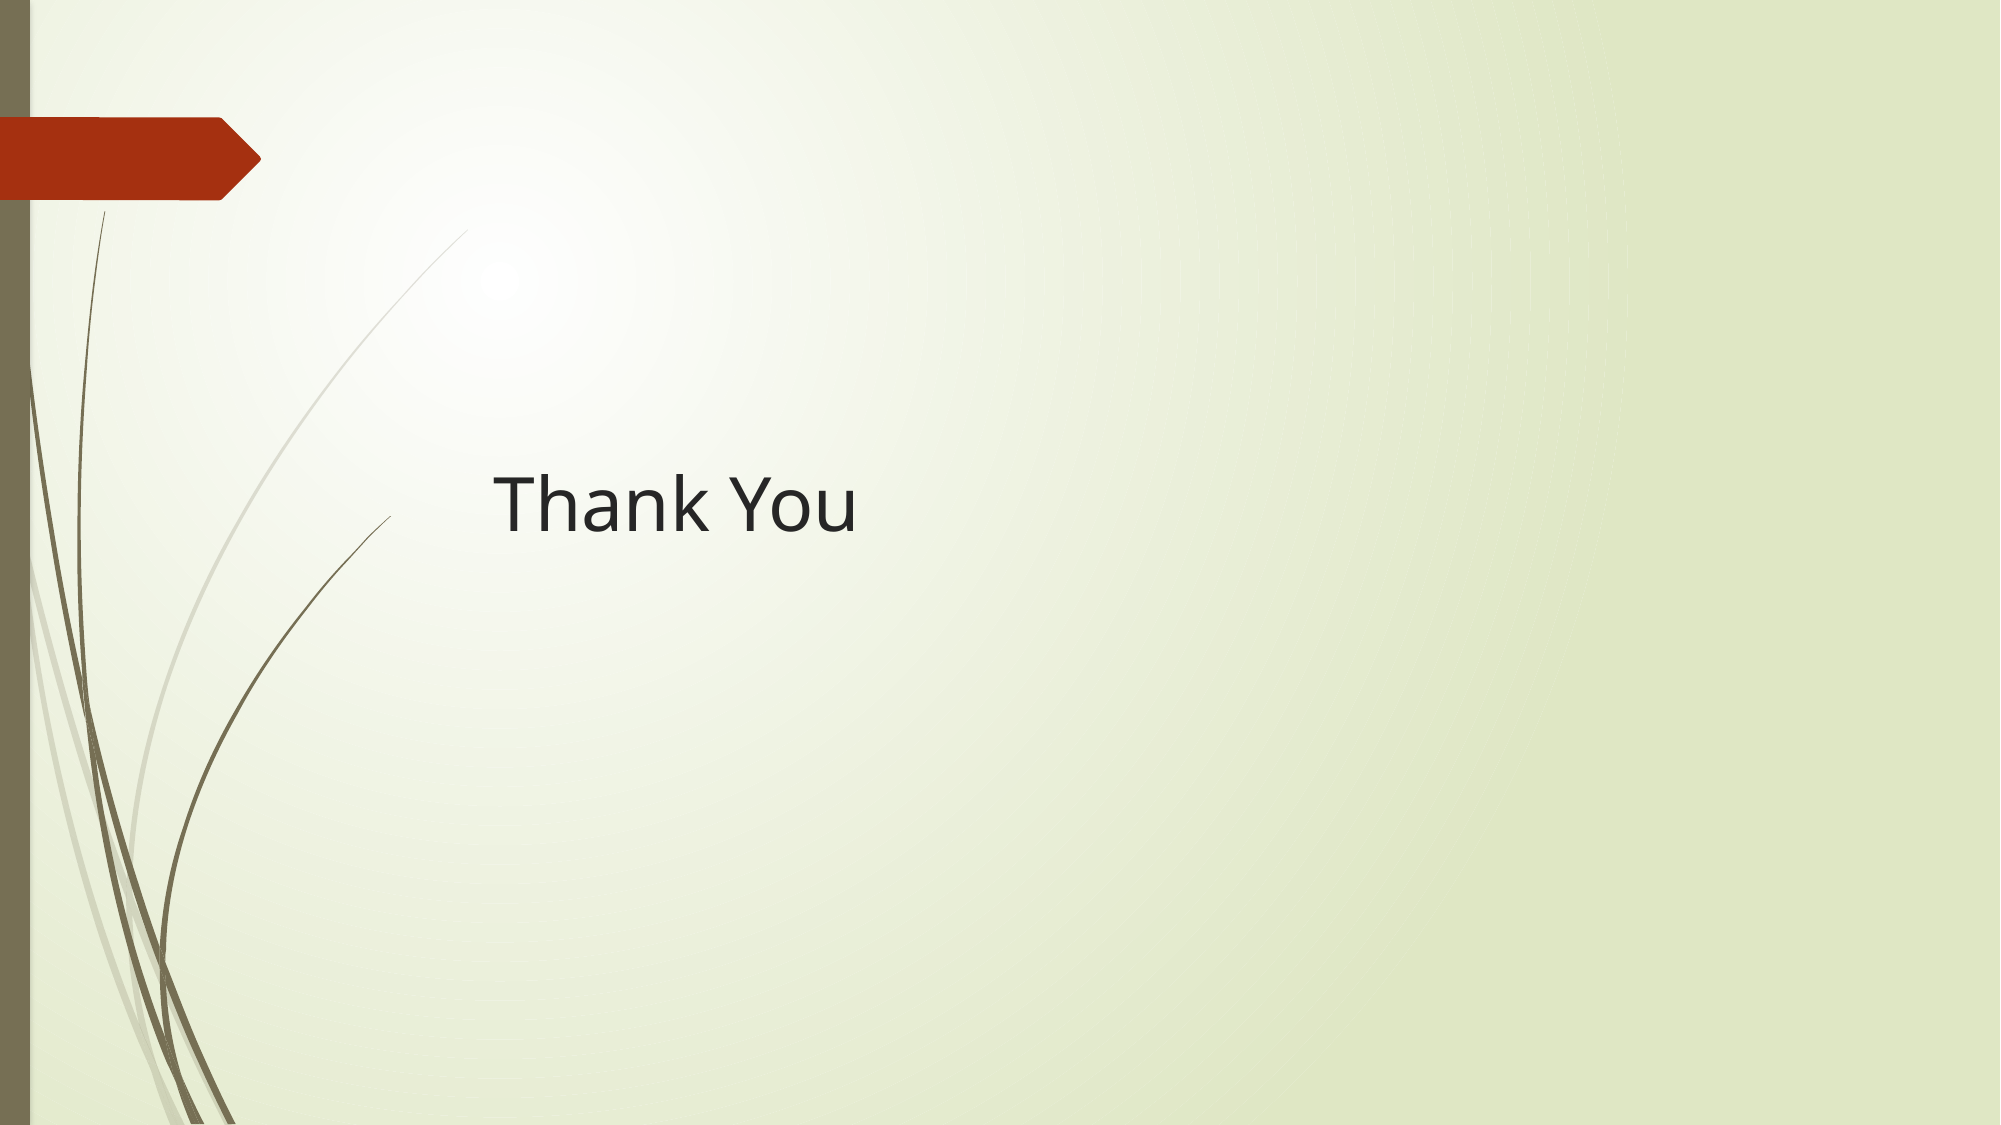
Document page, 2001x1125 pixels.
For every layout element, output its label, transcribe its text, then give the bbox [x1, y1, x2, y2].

title Thank You [479, 448, 1941, 659]
